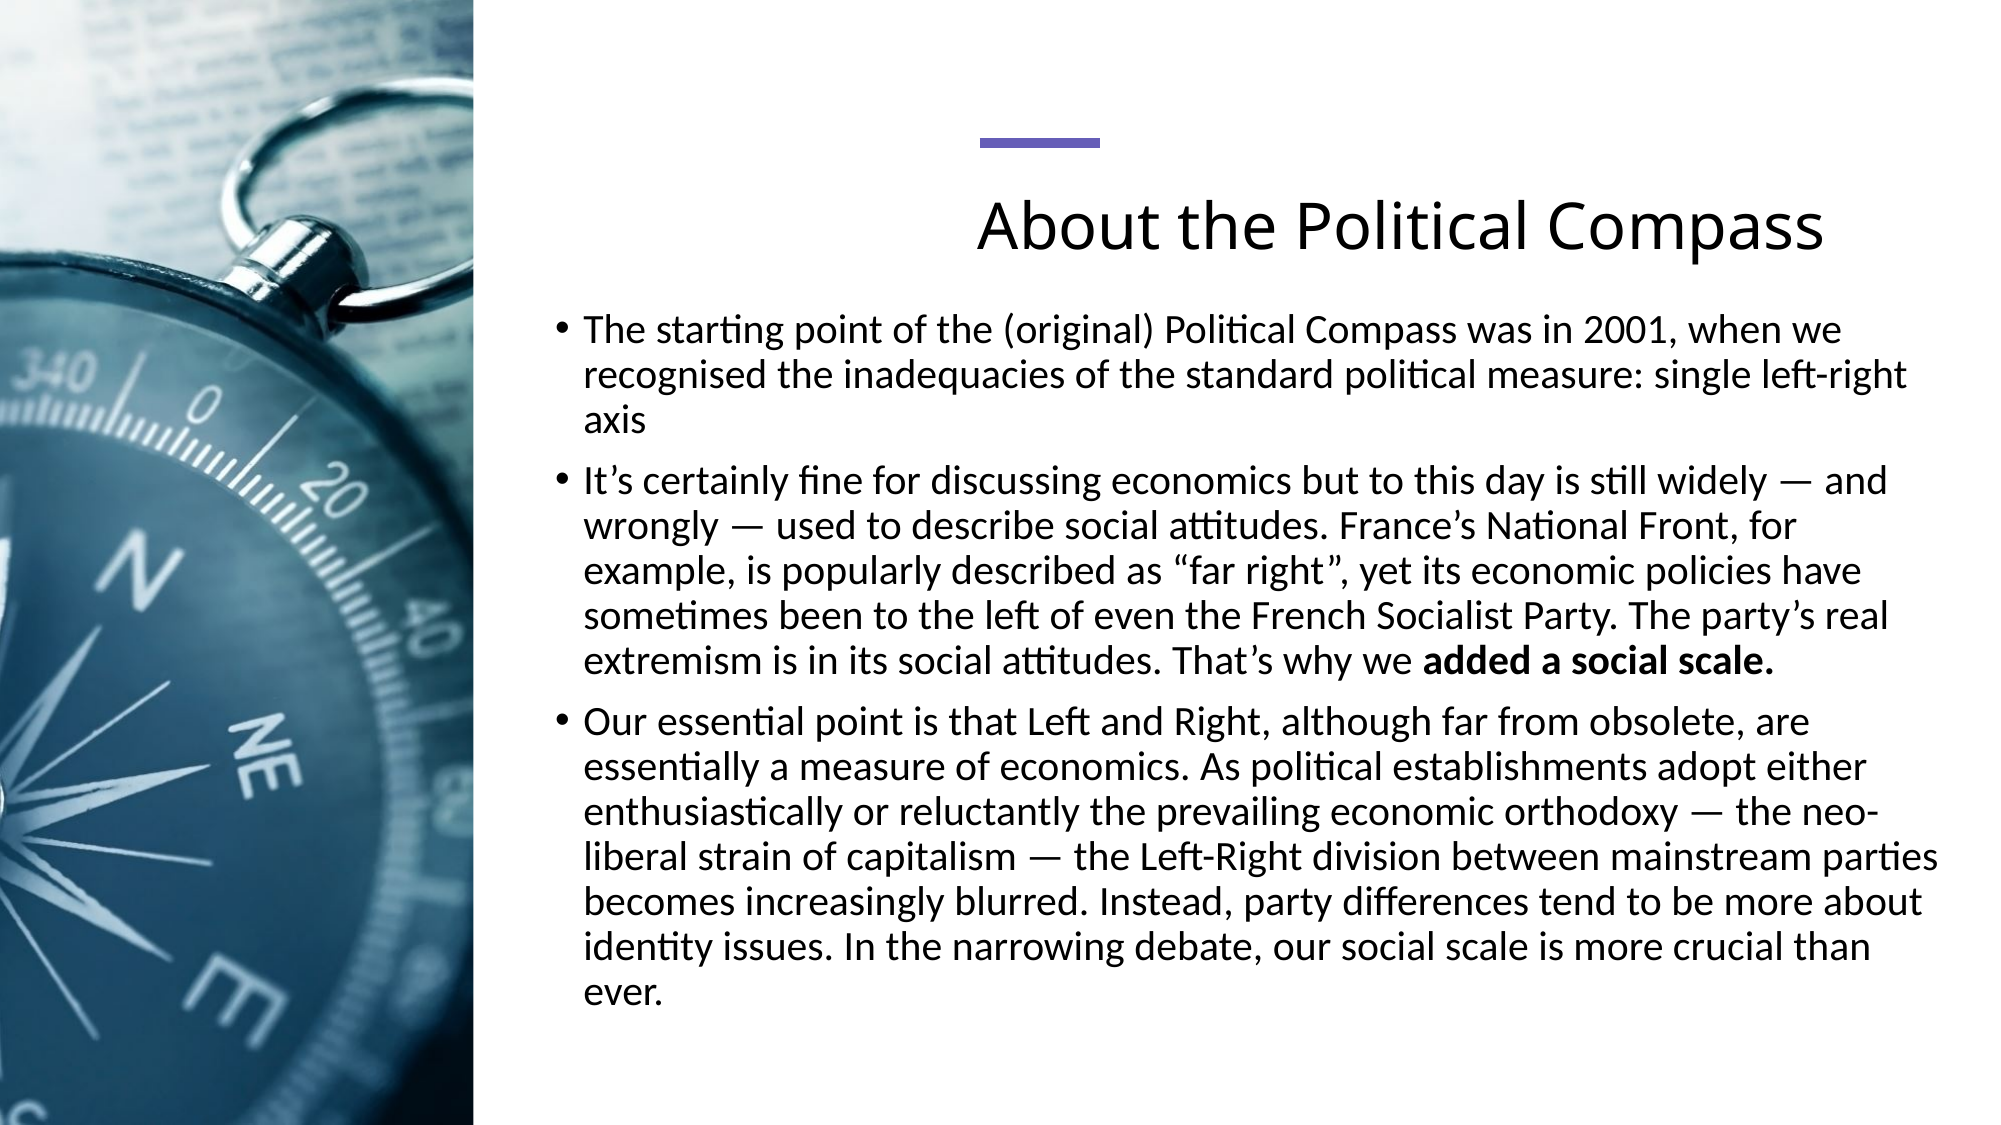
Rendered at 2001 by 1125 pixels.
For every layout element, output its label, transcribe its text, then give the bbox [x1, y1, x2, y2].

title About the Political Compass [962, 186, 1856, 299]
list The starting point of the (original) Political Compass was in 2001, when we recognised the inadequacies of the standard political measure: single left-right axis It’s certainly fine for discussing economics but to this day is still widely — and wrongly — used to describe social attitudes. France’s National Front, for example, is popularly described as “far right”, yet its economic policies have sometimes been to the left of even the French Socialist Party. The party’s real extremism is in its social attitudes. That’s why we added a social scale. Our essential point is that Left and Right, although far from obsolete, are essentially a measure of economics. As political establishments adopt either enthusiastically or reluctantly the prevailing economic orthodoxy — the neo-liberal strain of capitalism — the Left-Right division between mainstream parties becomes increasingly blurred. Instead, party differences tend to be more about identity issues. In the narrowing debate, our social scale is more crucial than ever. [540, 299, 1973, 1096]
picture [0, 0, 474, 1125]
